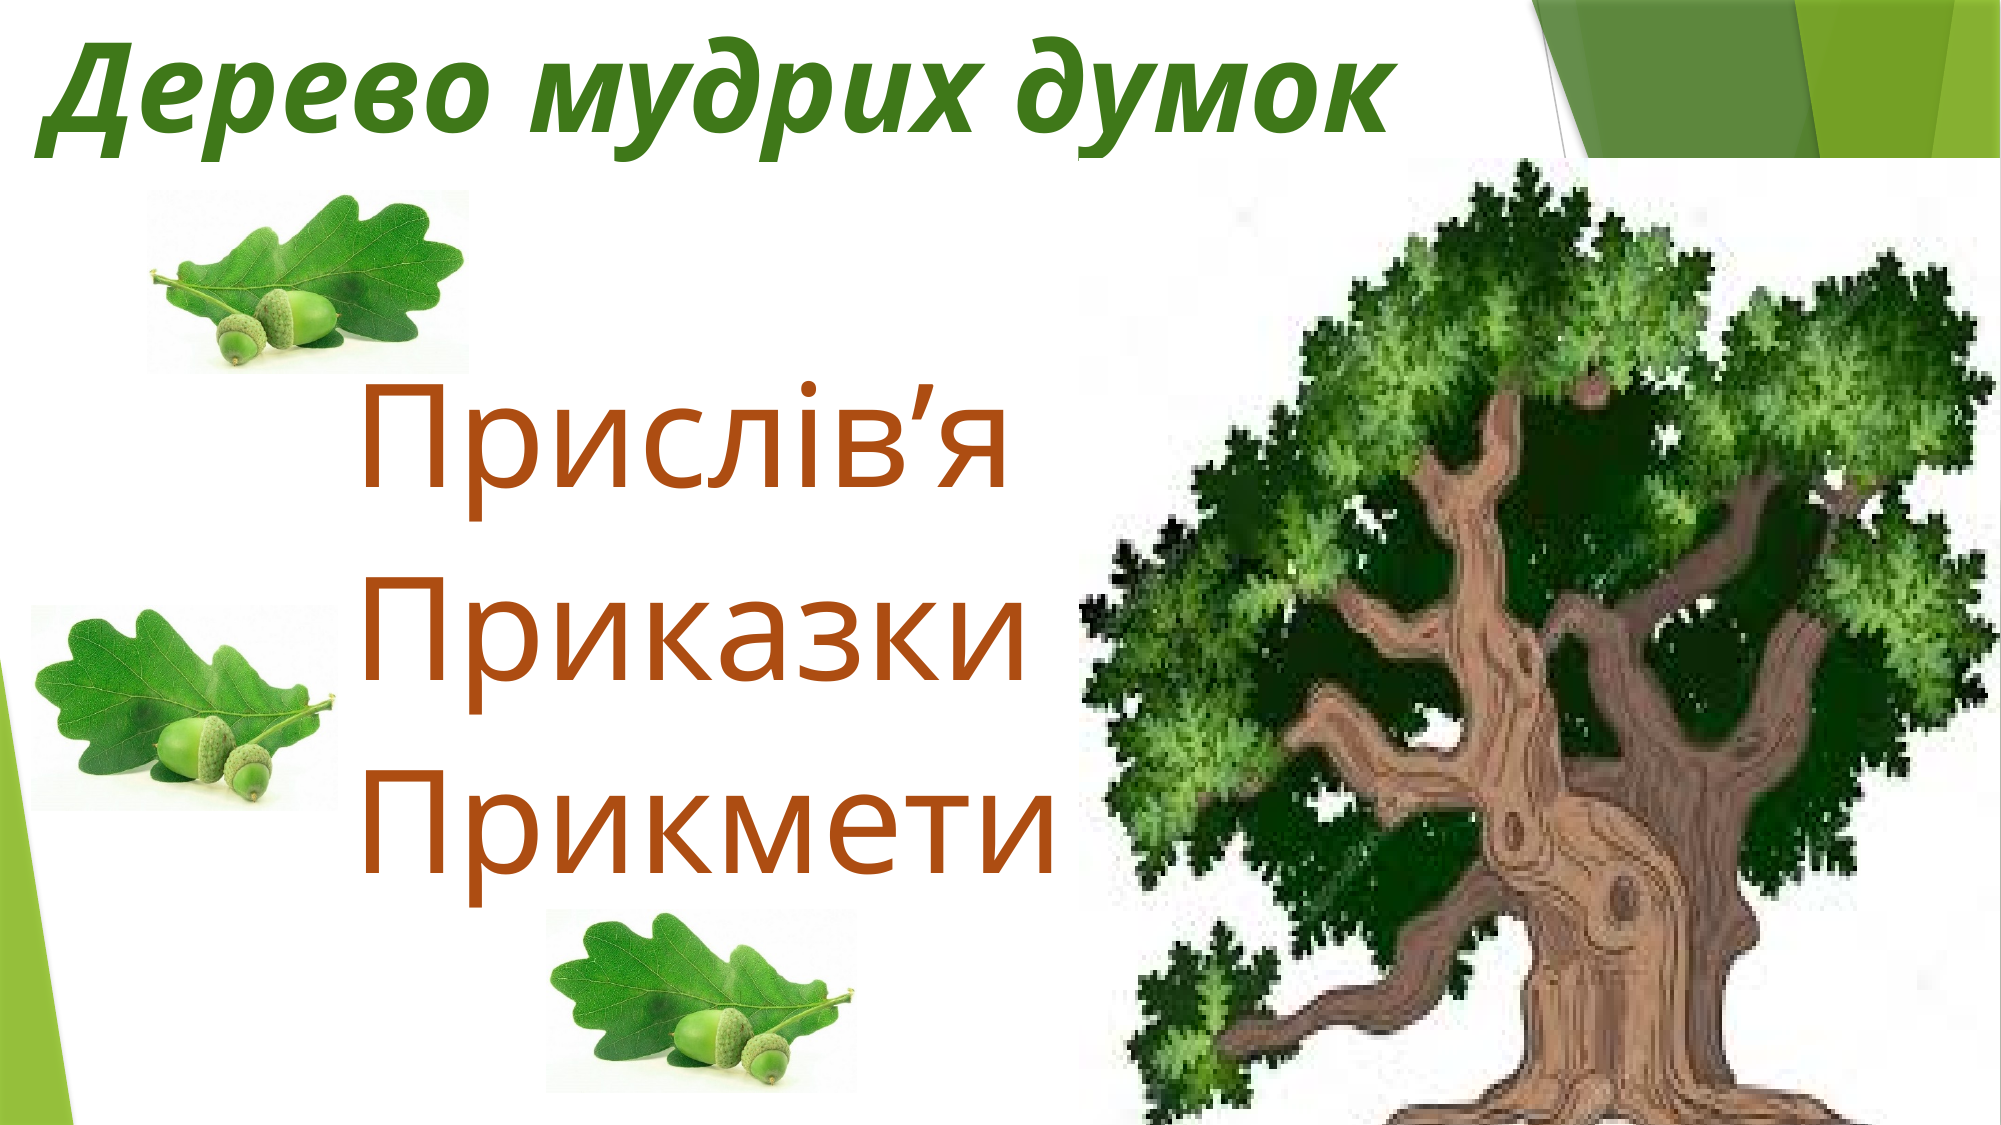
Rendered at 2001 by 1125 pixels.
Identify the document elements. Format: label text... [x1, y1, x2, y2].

picture [146, 190, 469, 375]
picture [1079, 157, 2000, 1125]
picture [30, 605, 338, 811]
picture [545, 909, 857, 1093]
title Дерево мудрих думок [31, 0, 2000, 184]
list Прислів’я Приказки Прикмети [337, 336, 1074, 973]
